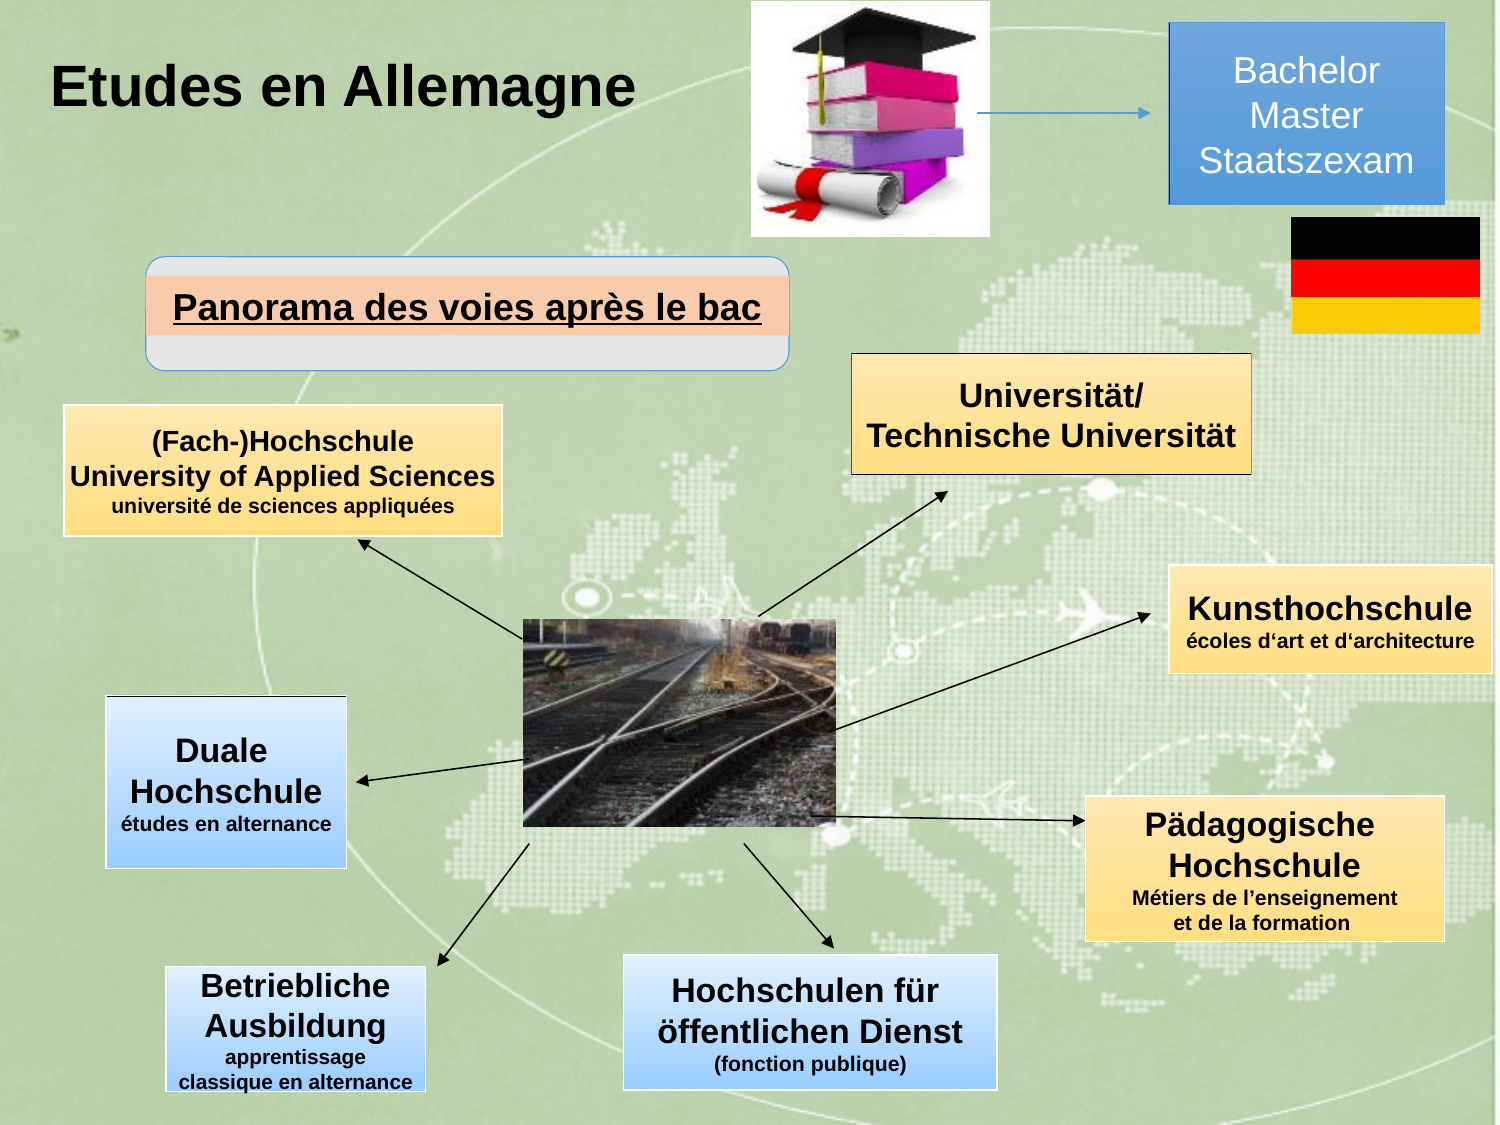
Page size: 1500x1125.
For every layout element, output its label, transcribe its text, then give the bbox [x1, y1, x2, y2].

text_box [758, 490, 949, 617]
text_box Après [145, 256, 790, 372]
text_box [355, 759, 523, 787]
text_box [437, 843, 530, 967]
text_box Etudes en Allemagne [35, 41, 751, 126]
text_box Bachelor Master Staatszexam [1168, 22, 1445, 205]
text_box Pädagogische Hochschule Métiers de l’enseignement et de la formation [1085, 796, 1445, 942]
text_box [836, 611, 1151, 730]
text_box Universität/ Technische Universität [851, 353, 1252, 475]
text_box Kunsthochschule écoles d‘art et d‘architecture [1168, 565, 1492, 674]
picture [751, 1, 990, 237]
text_box Panorama des voies après le bac [145, 275, 789, 336]
text_box [743, 843, 834, 949]
text_box Duale Hochschule études en alternance [105, 695, 347, 869]
picture [1291, 217, 1480, 334]
picture [523, 619, 836, 827]
text_box [836, 814, 1085, 827]
text_box (Fach-)Hochschule University of Applied Sciences université de sciences appliquées [63, 404, 503, 536]
text_box Hochschulen für öffentlichen Dienst (fonction publique) [623, 954, 998, 1090]
text_box Betriebliche Ausbildung apprentissage classique en alternance [165, 966, 426, 1092]
text_box [357, 539, 523, 640]
